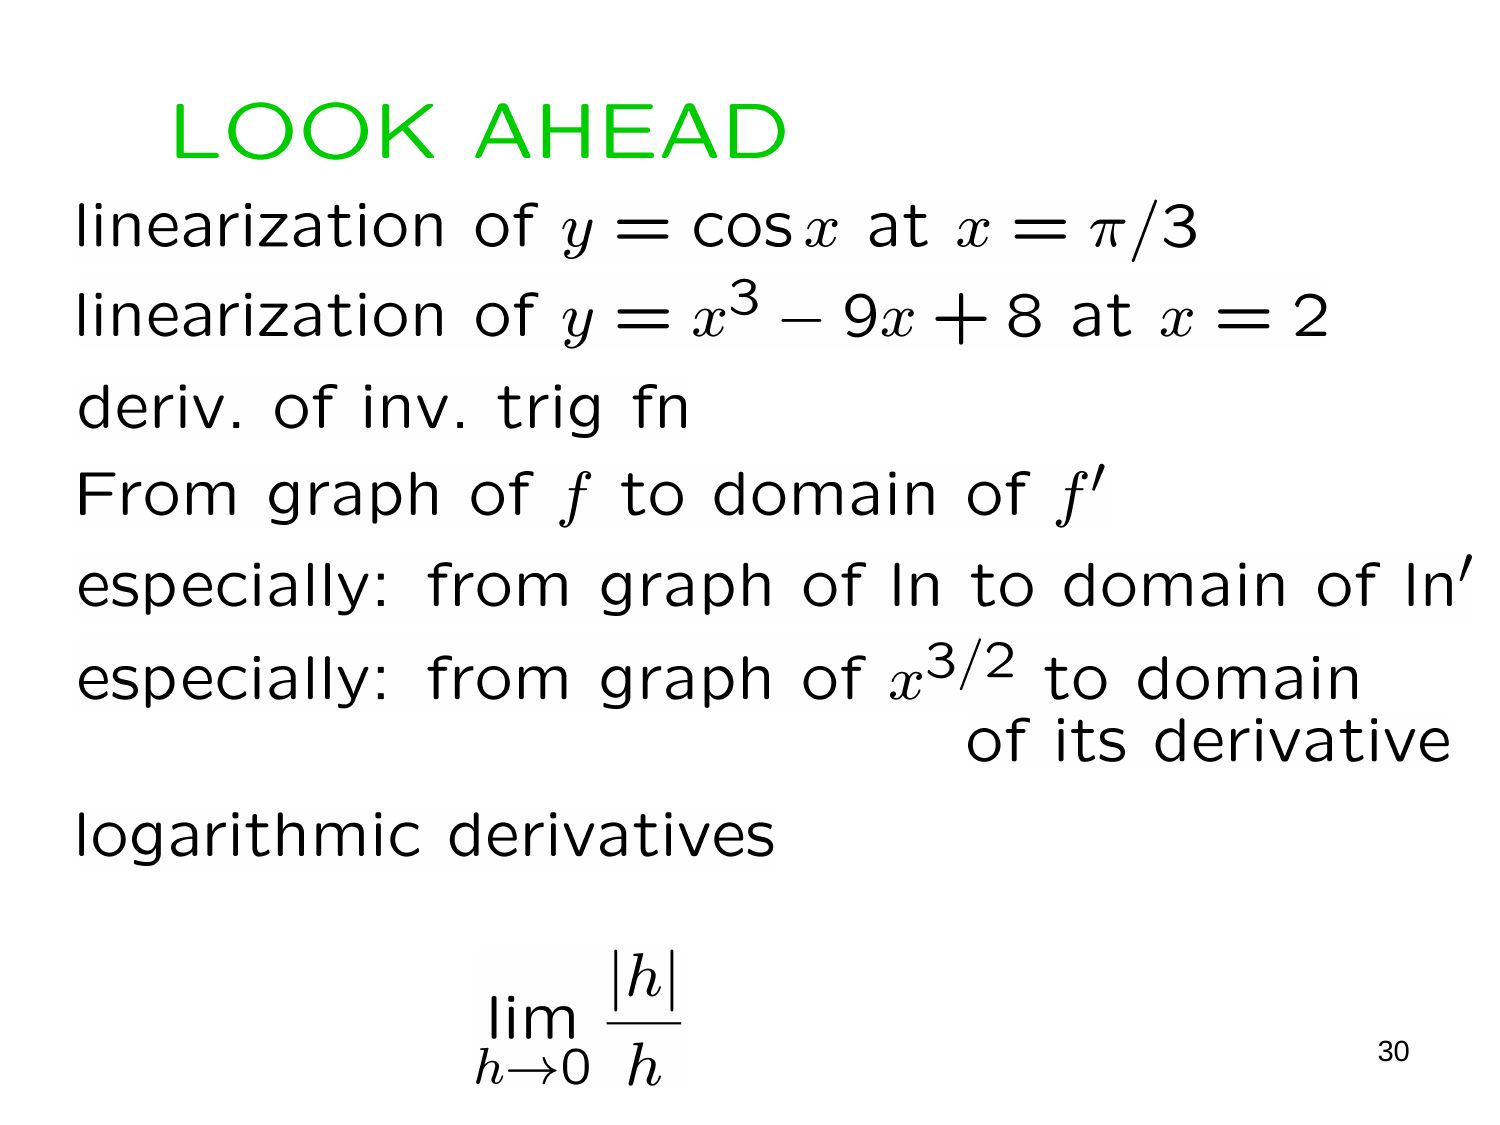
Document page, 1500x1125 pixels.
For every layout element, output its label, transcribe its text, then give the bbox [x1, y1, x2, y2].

picture [476, 947, 682, 1088]
picture [77, 812, 775, 869]
picture [77, 381, 689, 441]
picture [174, 99, 787, 163]
picture [966, 715, 1451, 763]
picture [77, 553, 1472, 620]
picture [77, 278, 1327, 351]
picture [77, 463, 1107, 529]
picture [77, 637, 1360, 712]
slide_number 30 [1350, 1024, 1425, 1103]
picture [77, 199, 1197, 266]
